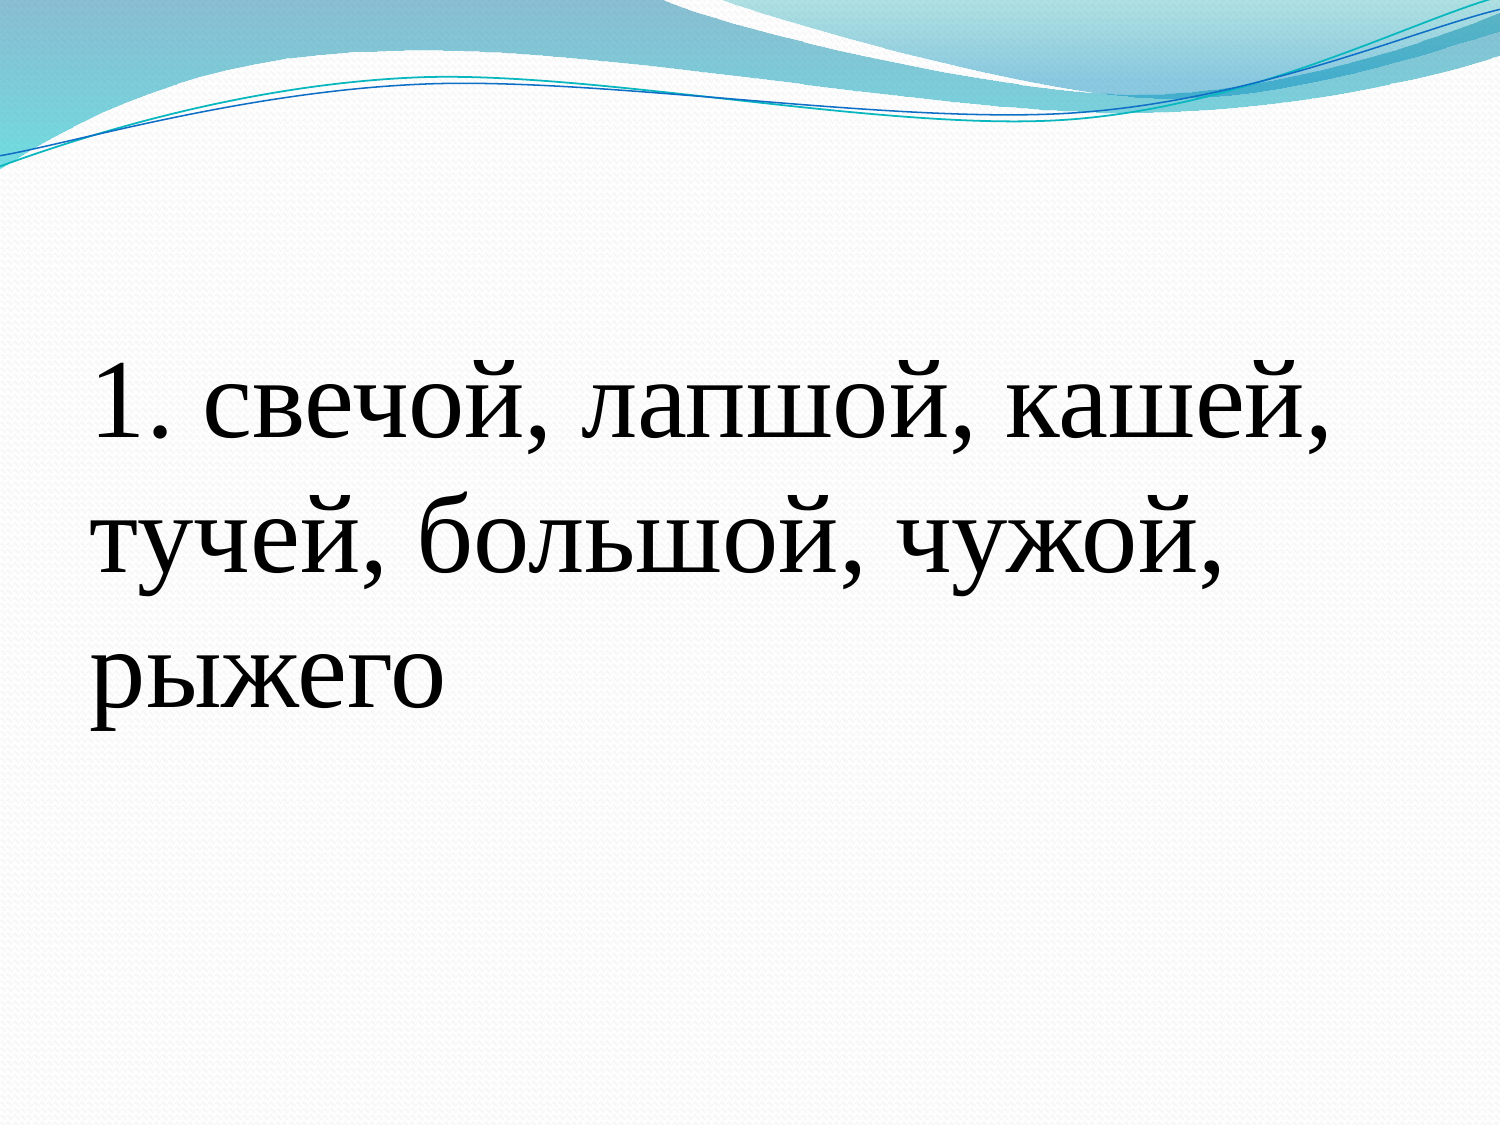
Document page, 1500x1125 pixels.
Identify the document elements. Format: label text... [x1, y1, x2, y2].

list 1. свечой, лапшой, кашей, тучей, большой, чужой, рыжего [75, 317, 1425, 1038]
